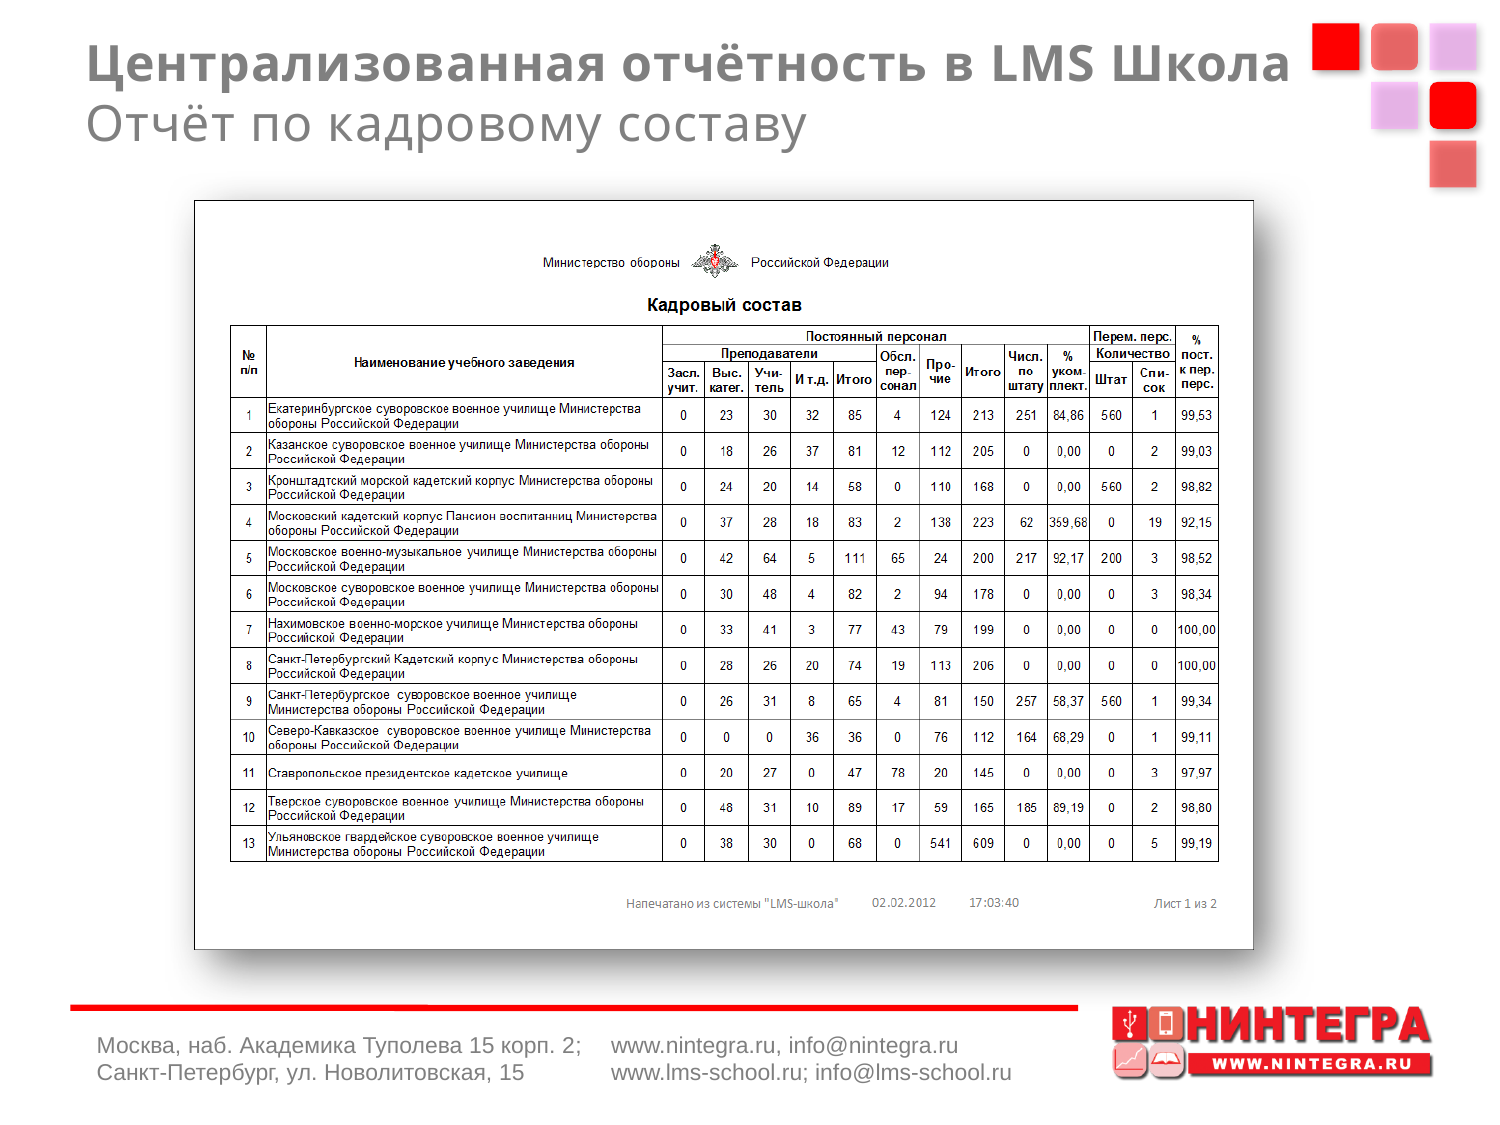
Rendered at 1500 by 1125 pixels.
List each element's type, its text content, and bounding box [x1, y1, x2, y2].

picture [194, 200, 1255, 950]
picture [1101, 996, 1442, 1089]
title Централизованная отчётность в LMS Школа Отчёт по кадровому составу [70, 23, 1421, 212]
